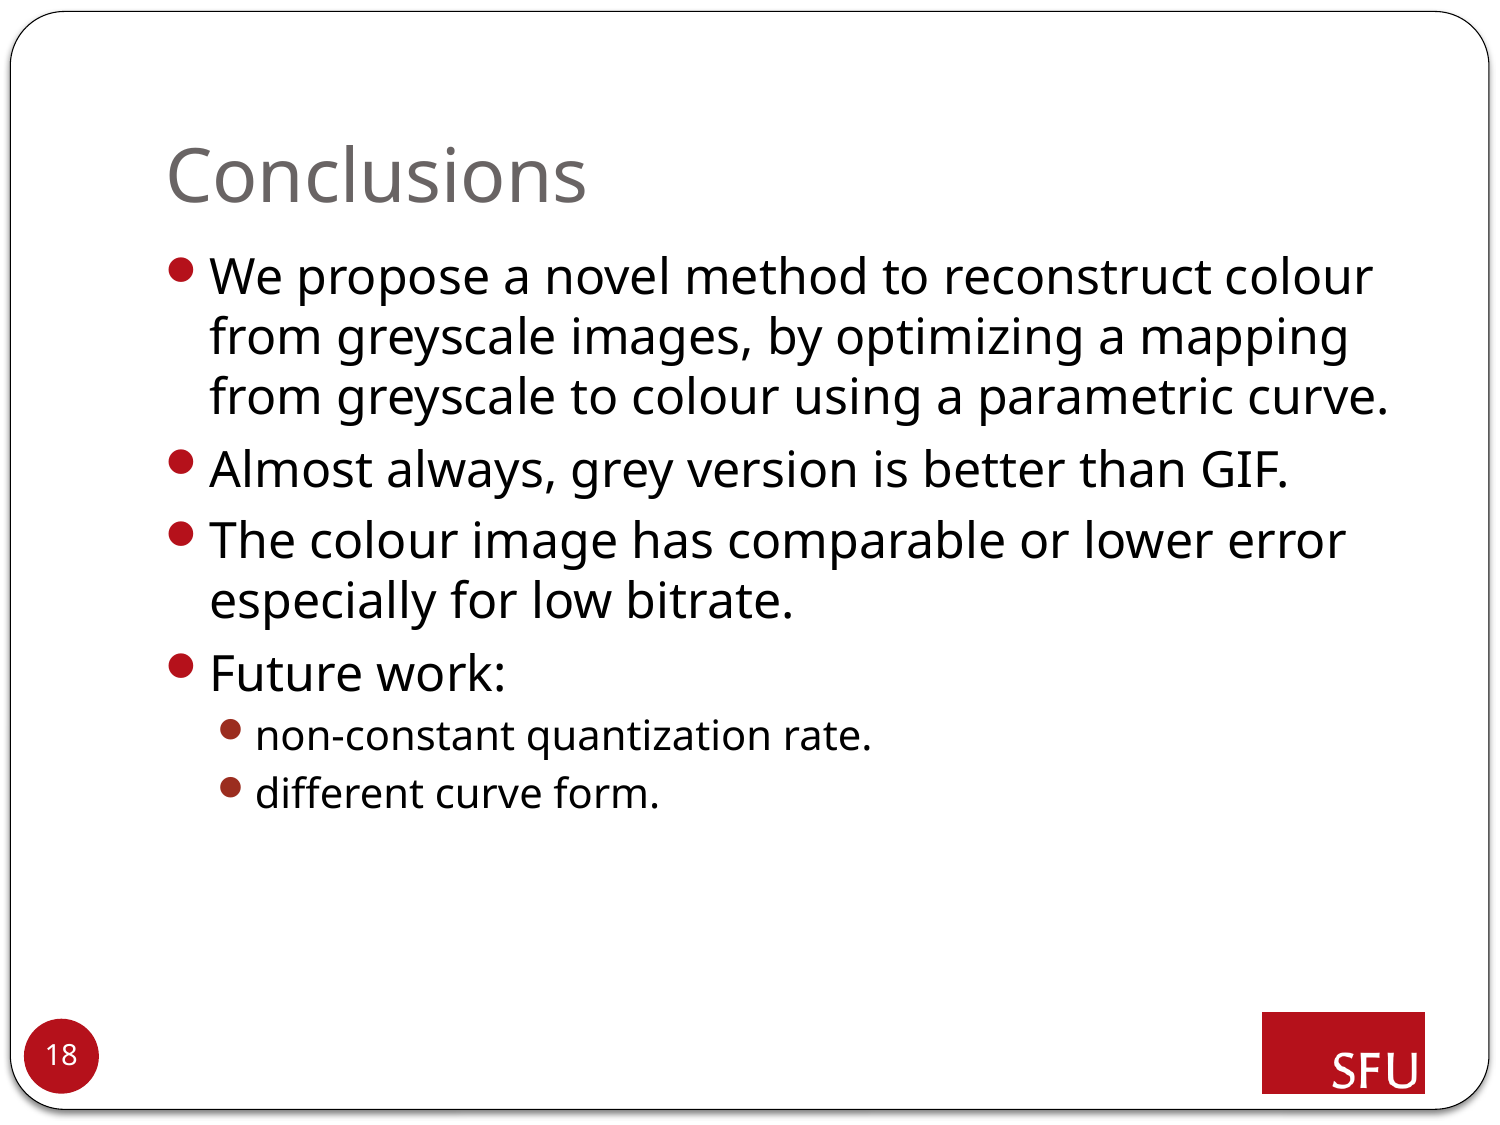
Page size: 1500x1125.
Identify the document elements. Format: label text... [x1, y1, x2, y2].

list We propose a novel method to reconstruct colour from greyscale images, by optimizing a mapping from greyscale to colour using a parametric curve. Almost always, grey version is better than GIF. The colour image has comparable or lower error especially for low bitrate. Future work: non-constant quantization rate. different curve form. [149, 237, 1426, 988]
title Conclusions [149, 44, 1426, 233]
picture [1262, 1012, 1425, 1094]
slide_number 18 [23, 1018, 99, 1094]
